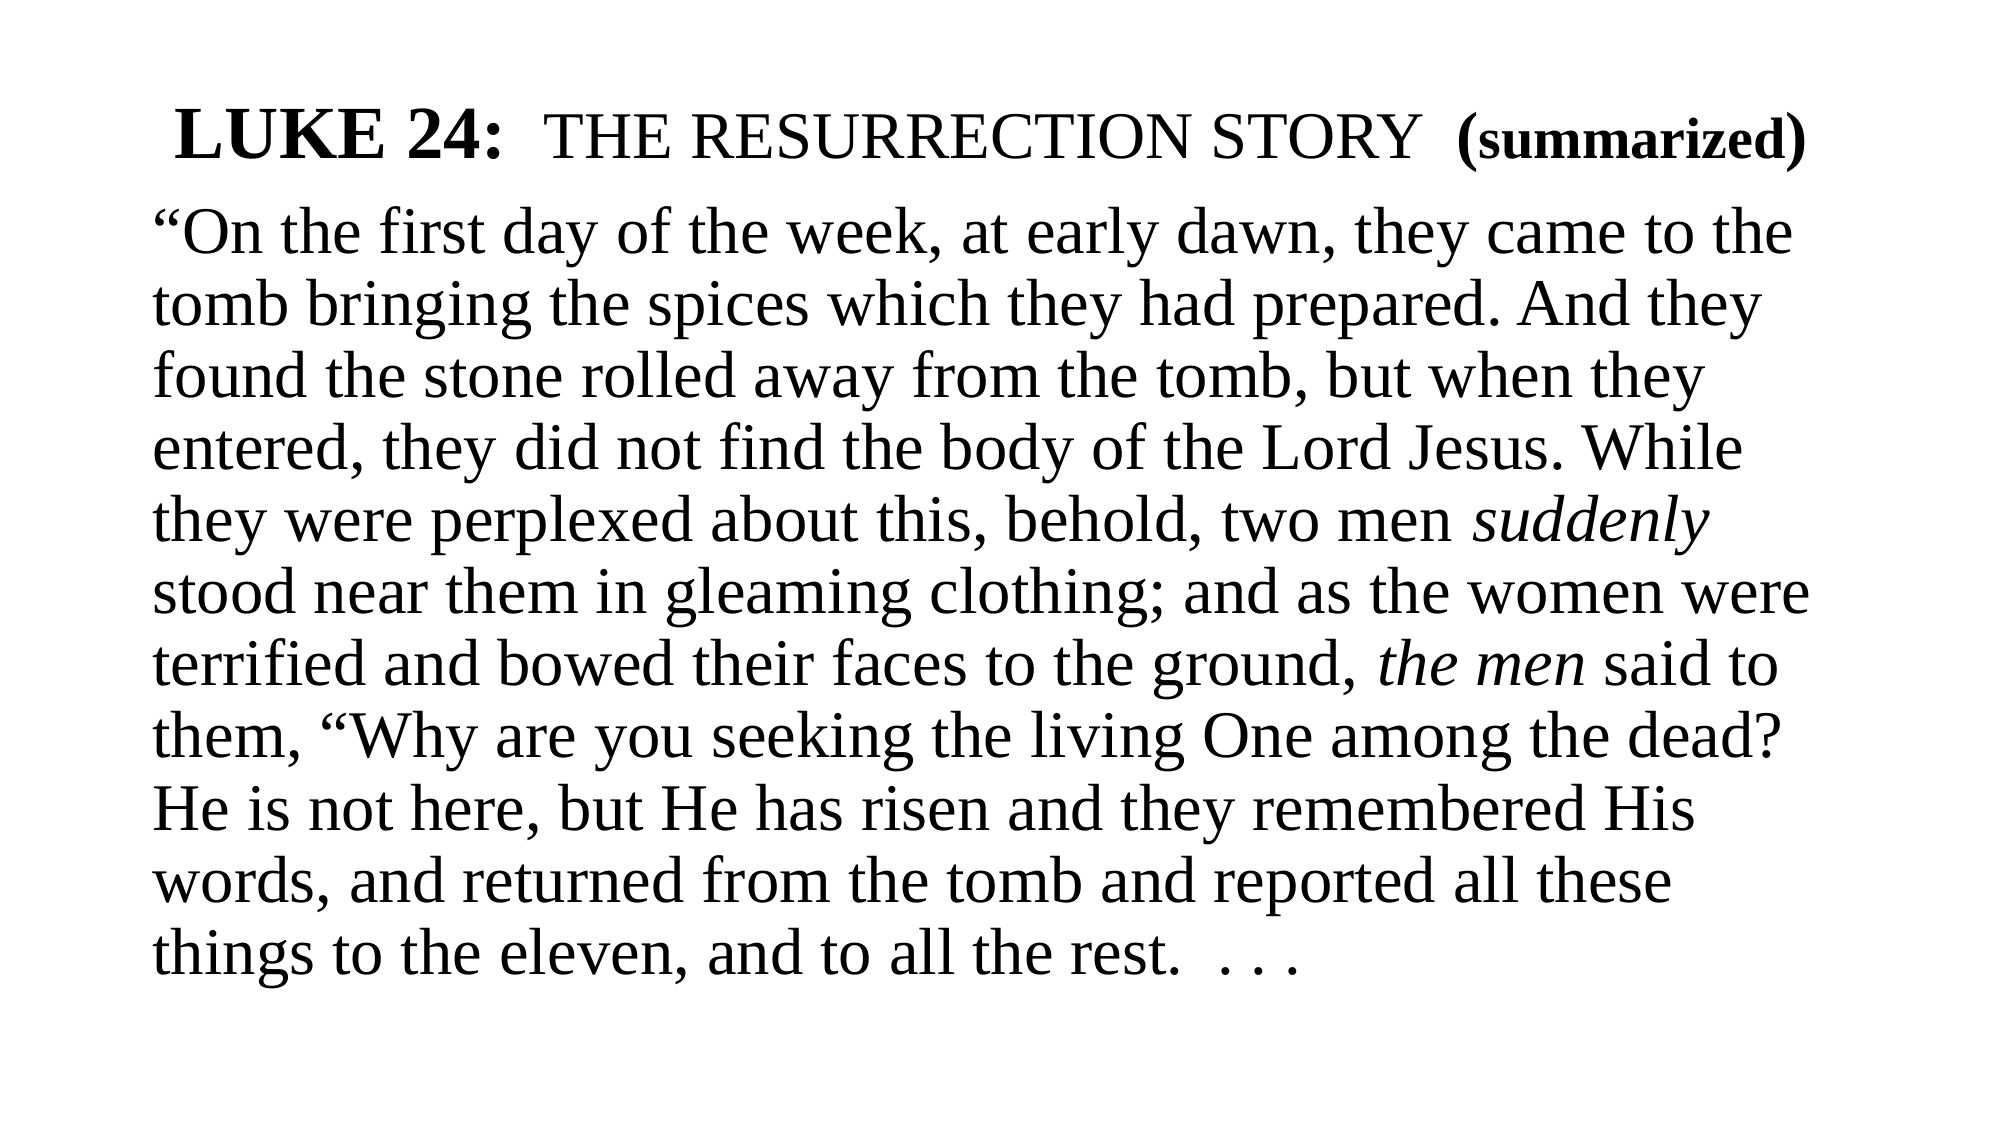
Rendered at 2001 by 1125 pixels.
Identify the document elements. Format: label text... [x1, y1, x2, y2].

list LUKE 24: THE RESURRECTION STORY (summarized) “On the first day of the week, at early dawn, they came to the tomb bringing the spices which they had prepared. And they found the stone rolled away from the tomb, but when they entered, they did not find the body of the Lord Jesus. While they were perplexed about this, behold, two men suddenly stood near them in gleaming clothing; and as the women were terrified and bowed their faces to the ground, the men said to them, “Why are you seeking the living One among the dead? He is not here, but He has risen and they remembered His words, and returned from the tomb and reported all these things to the eleven, and to all the rest. . . . [137, 86, 1863, 1014]
